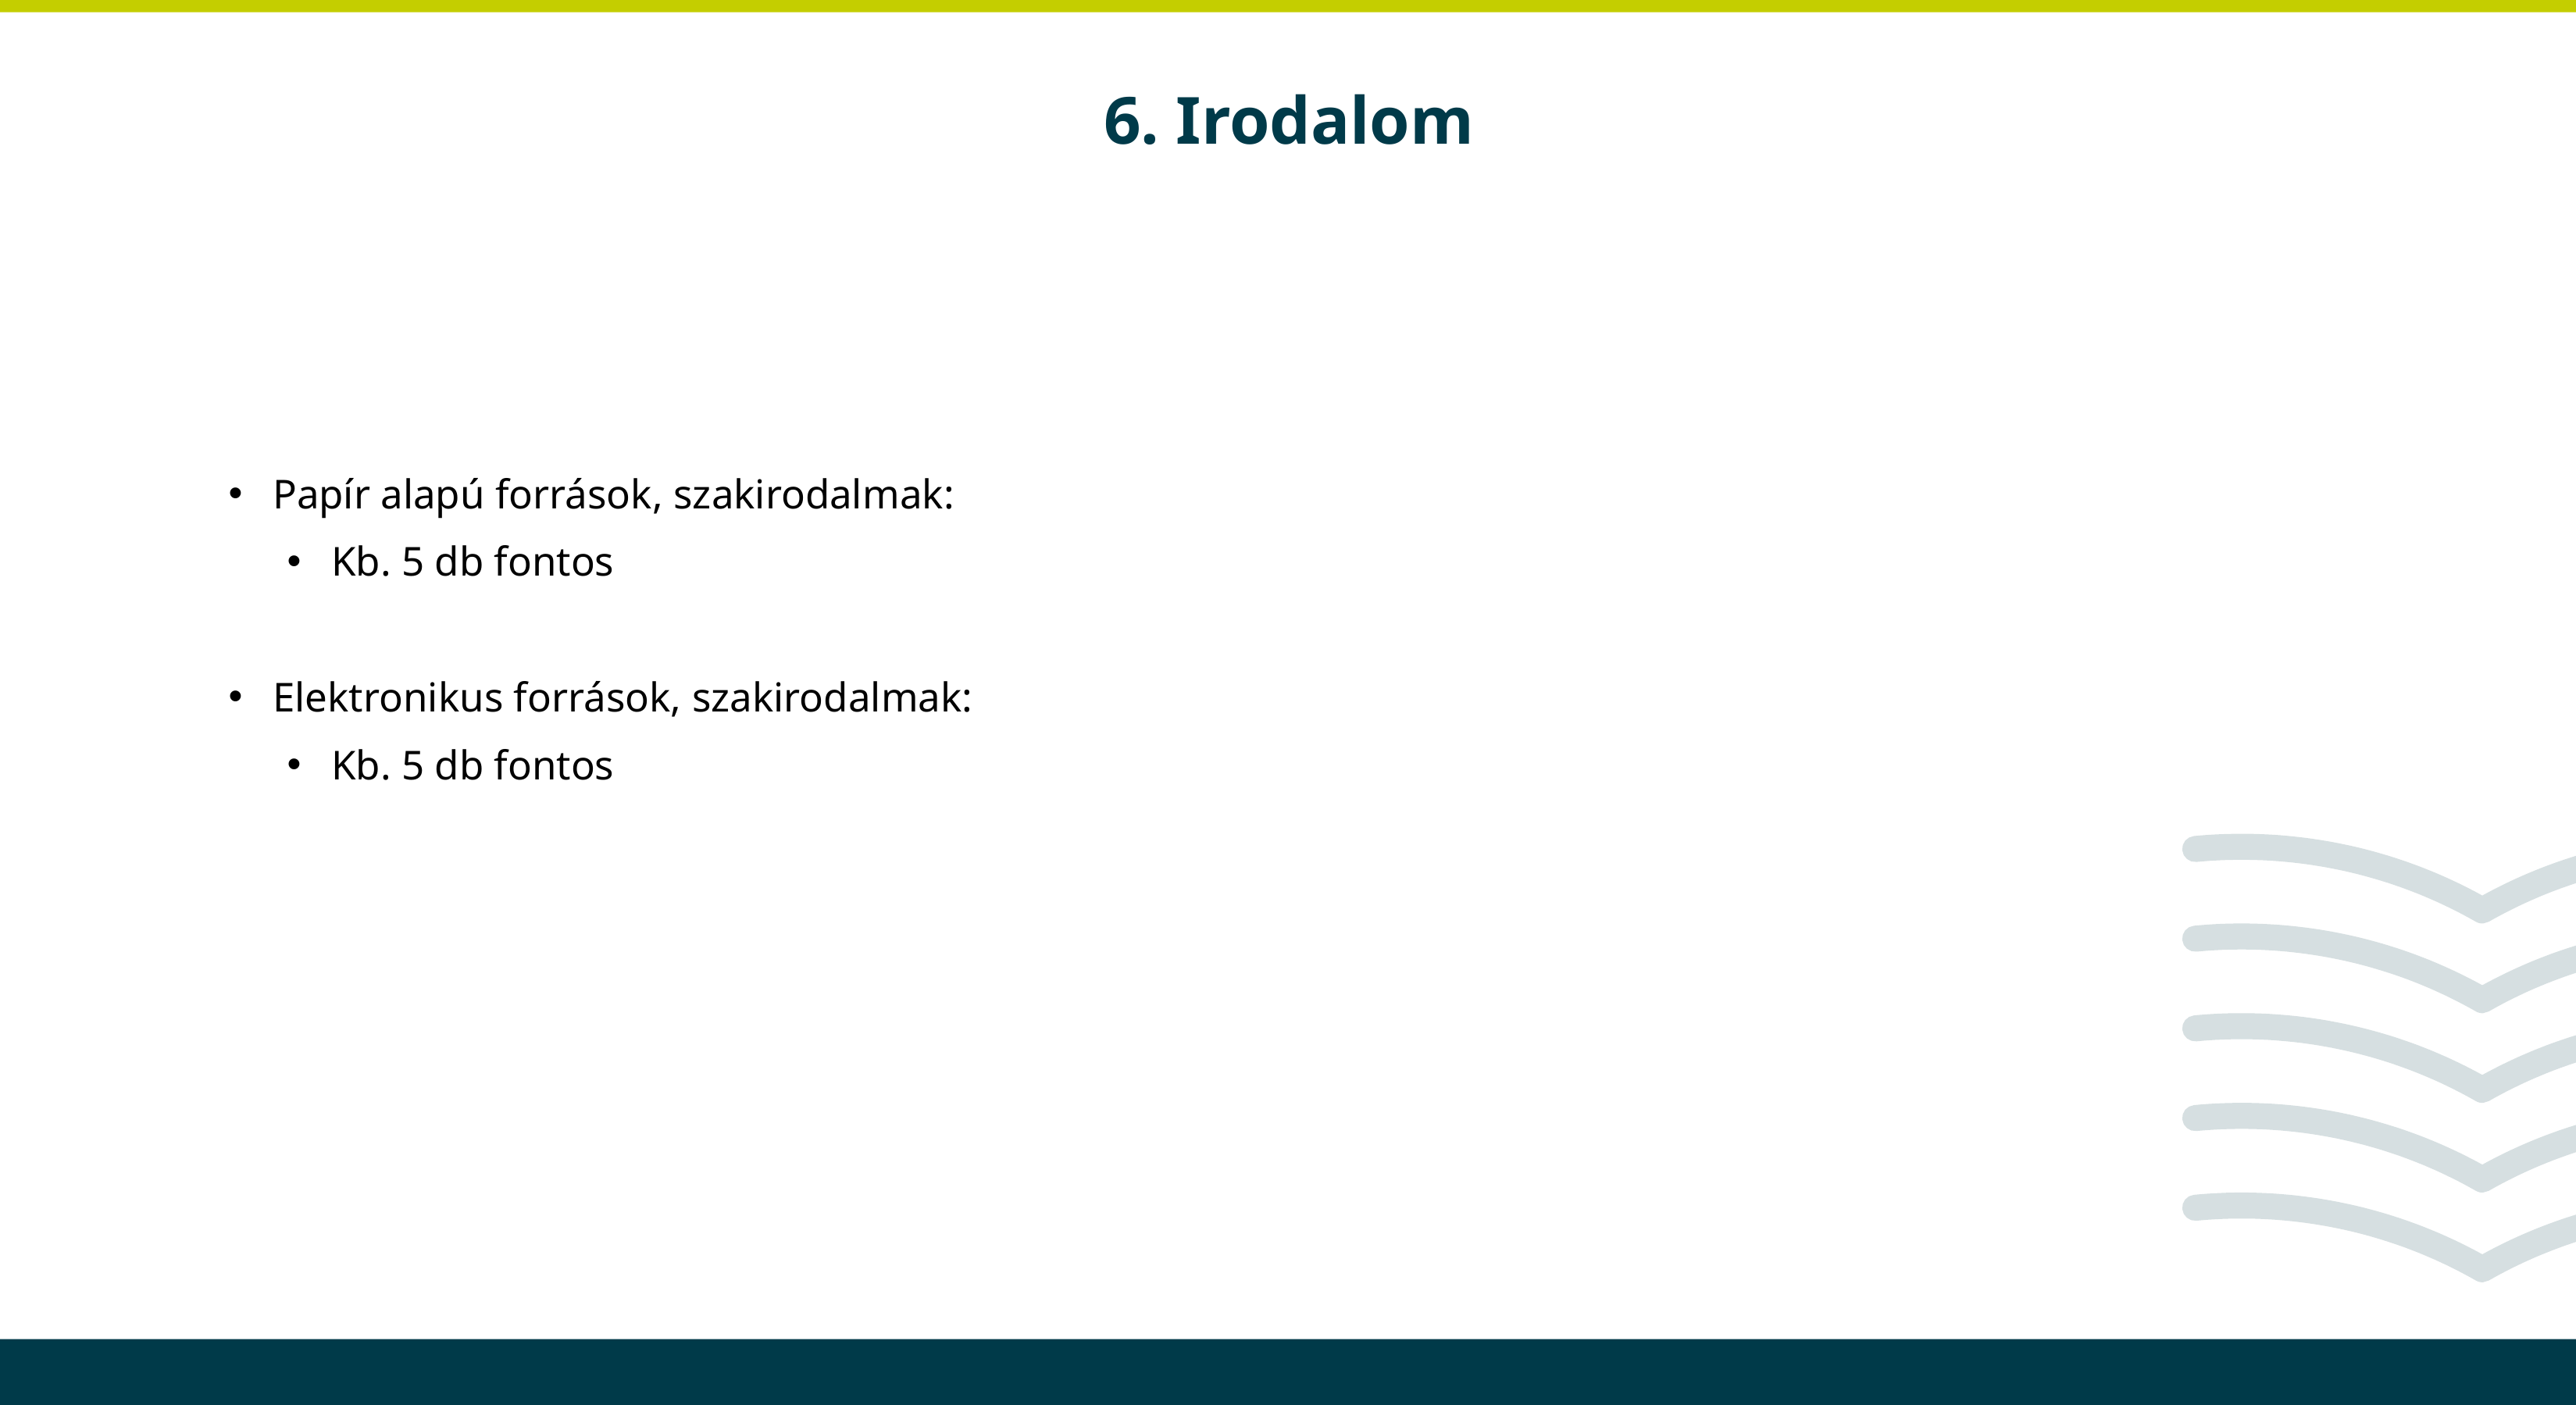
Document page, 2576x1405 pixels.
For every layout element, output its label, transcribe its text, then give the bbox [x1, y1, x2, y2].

text_box [2182, 1192, 2576, 1282]
title 6. Irodalom [0, 77, 2576, 314]
text_box [2182, 1013, 2576, 1104]
text_box [2182, 923, 2576, 1014]
text_box Papír alapú források, szakirodalmak: Kb. 5 db fontos Elektronikus források, szakirodalmak: Kb. 5 db fontos [227, 466, 1708, 788]
text_box [2182, 833, 2576, 924]
text_box [2182, 1103, 2576, 1193]
